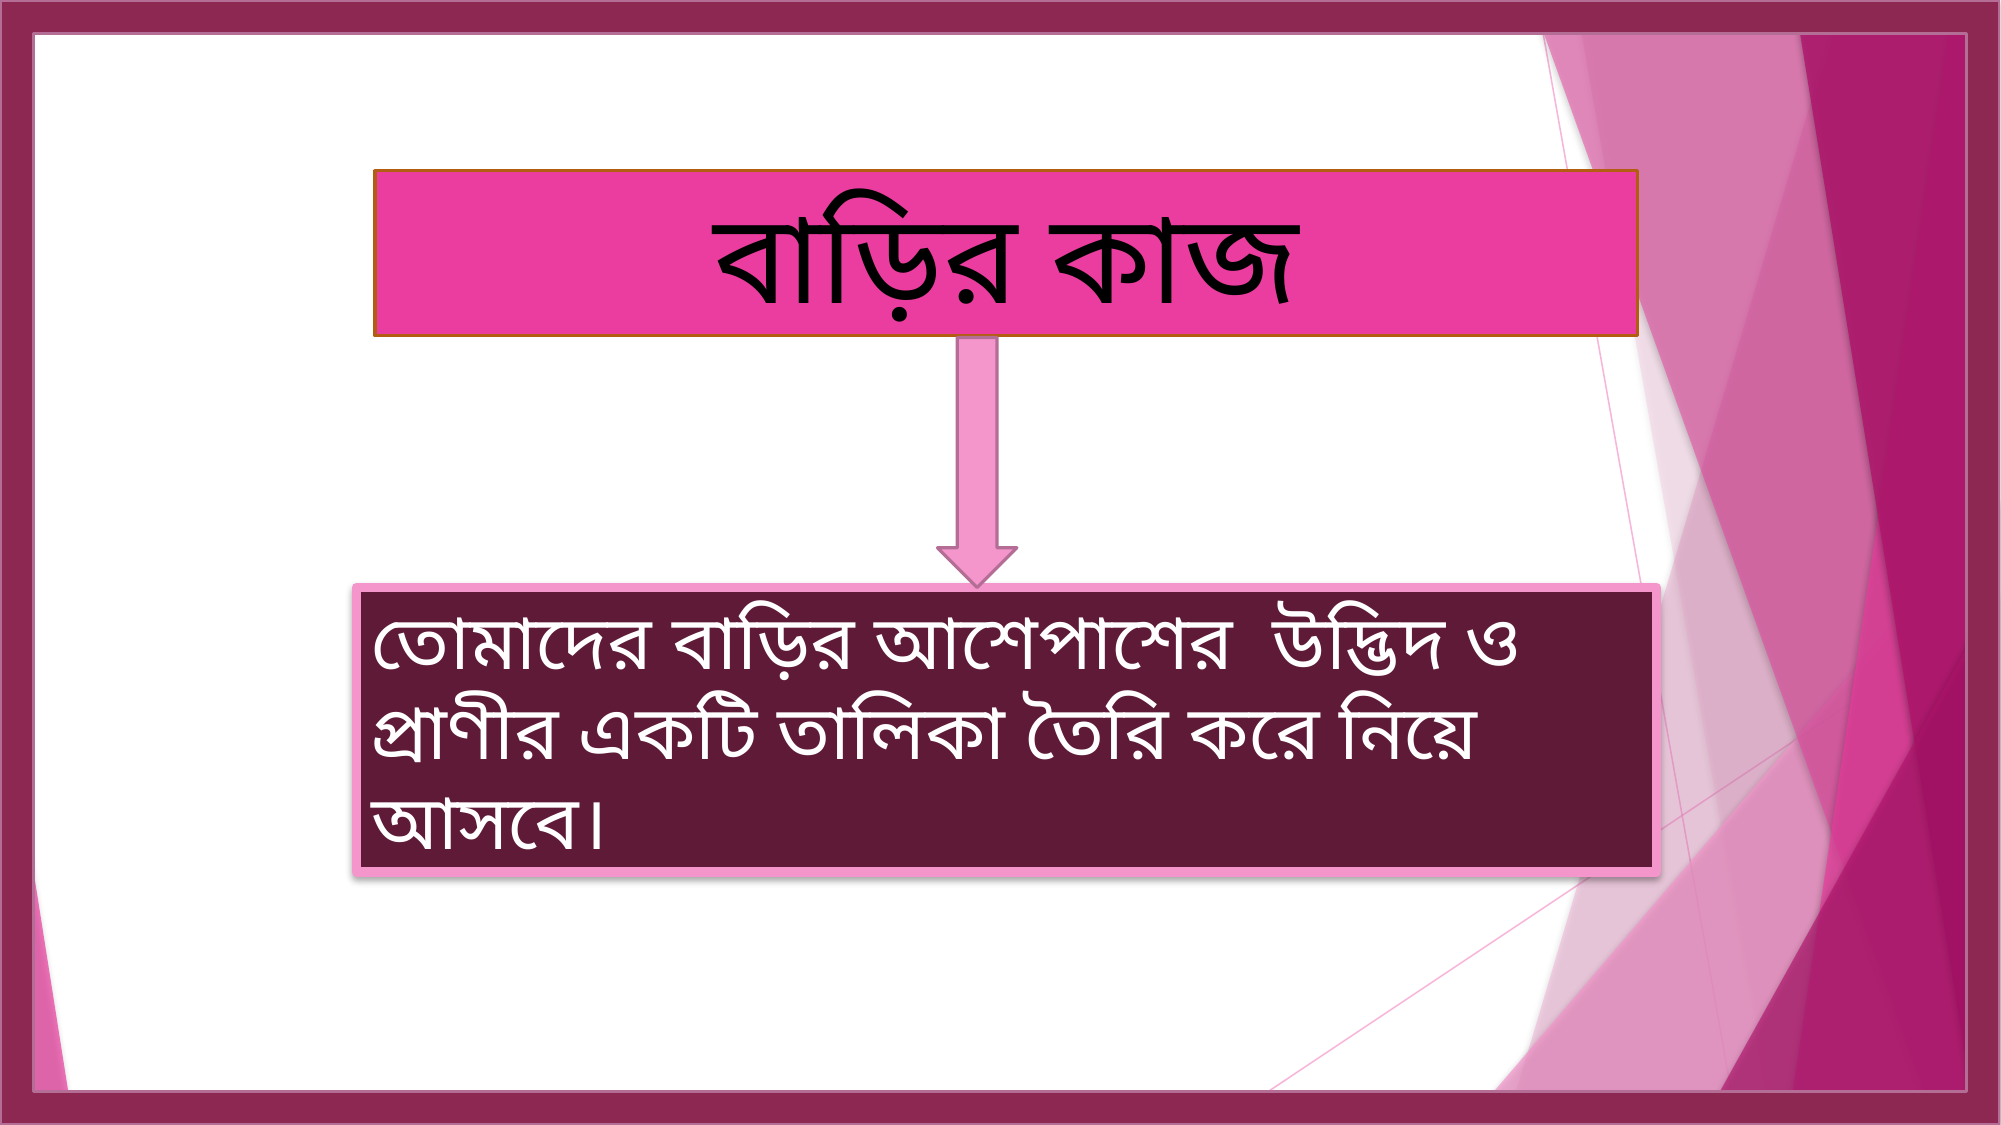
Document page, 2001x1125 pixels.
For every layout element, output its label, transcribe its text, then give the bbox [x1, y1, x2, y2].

text_box তোমাদের বাড়ির আশেপাশের উদ্ভিদ ও প্রাণীর একটি তালিকা তৈরি করে নিয়ে আসবে। [355, 586, 1657, 873]
text_box [935, 335, 1019, 589]
text_box বাড়ির কাজ [373, 169, 1639, 337]
text_box [0, 0, 2000, 1125]
